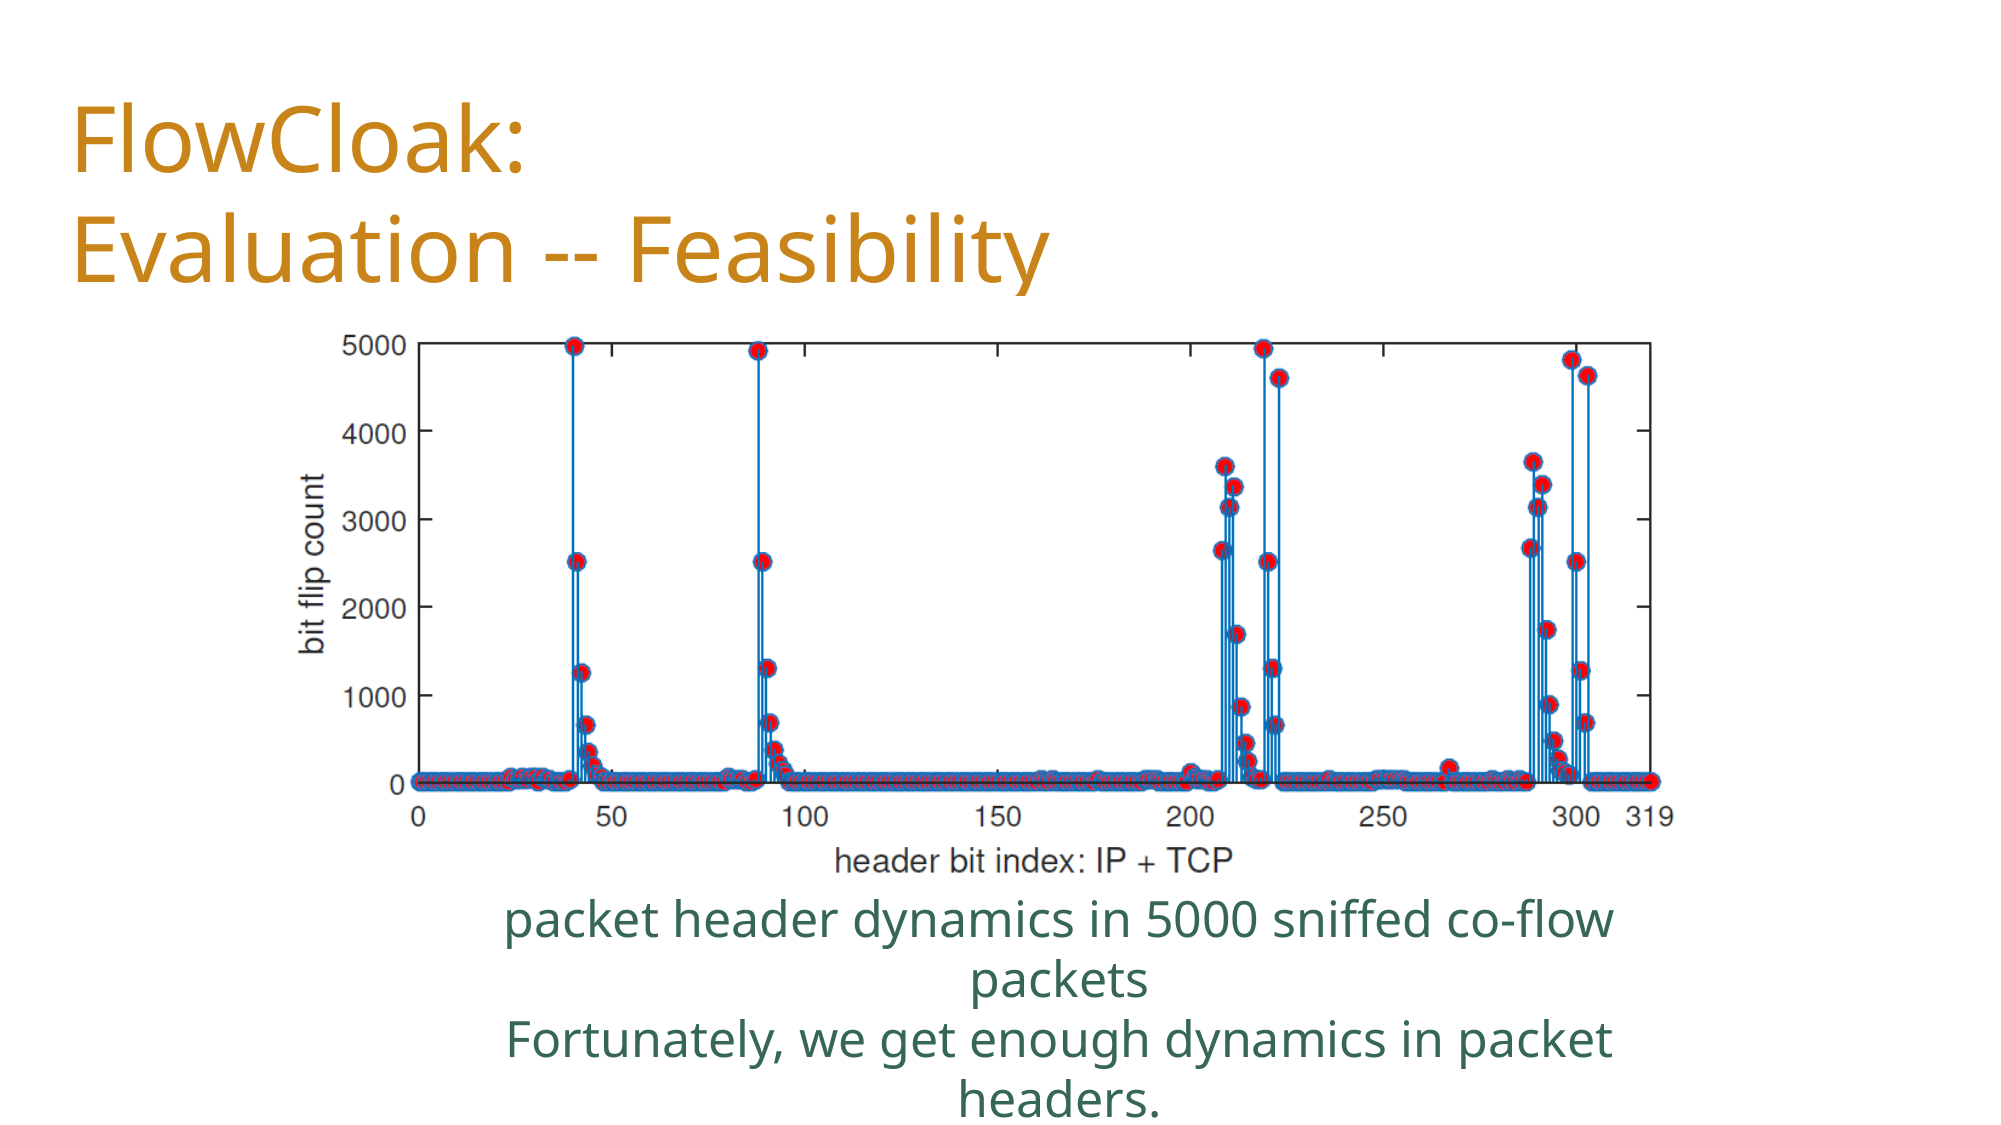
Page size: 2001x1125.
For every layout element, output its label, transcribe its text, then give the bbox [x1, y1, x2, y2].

picture [281, 295, 1689, 881]
text_box FlowCloak: Evaluation -- Feasibility [54, 73, 1254, 308]
text_box packet header dynamics in 5000 sniffed co-flow packets Fortunately, we get enough dynamics in packet headers. [450, 892, 1670, 1125]
